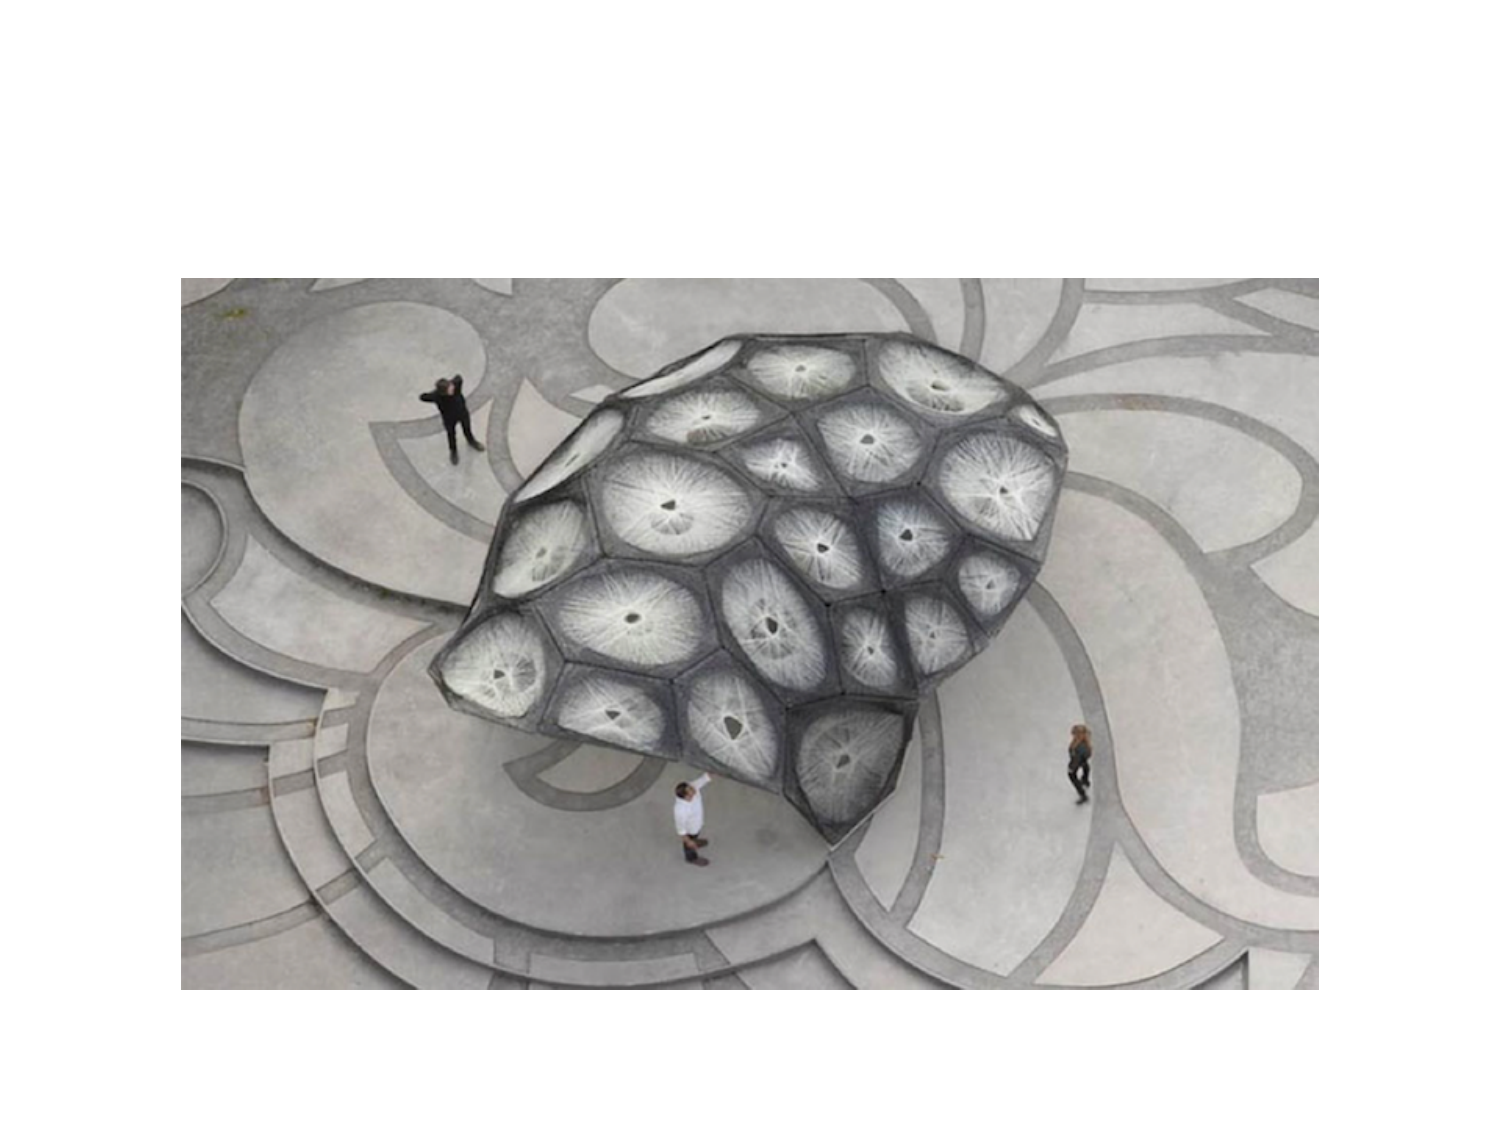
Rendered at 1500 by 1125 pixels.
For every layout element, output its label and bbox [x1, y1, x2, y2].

list [180, 278, 1319, 990]
